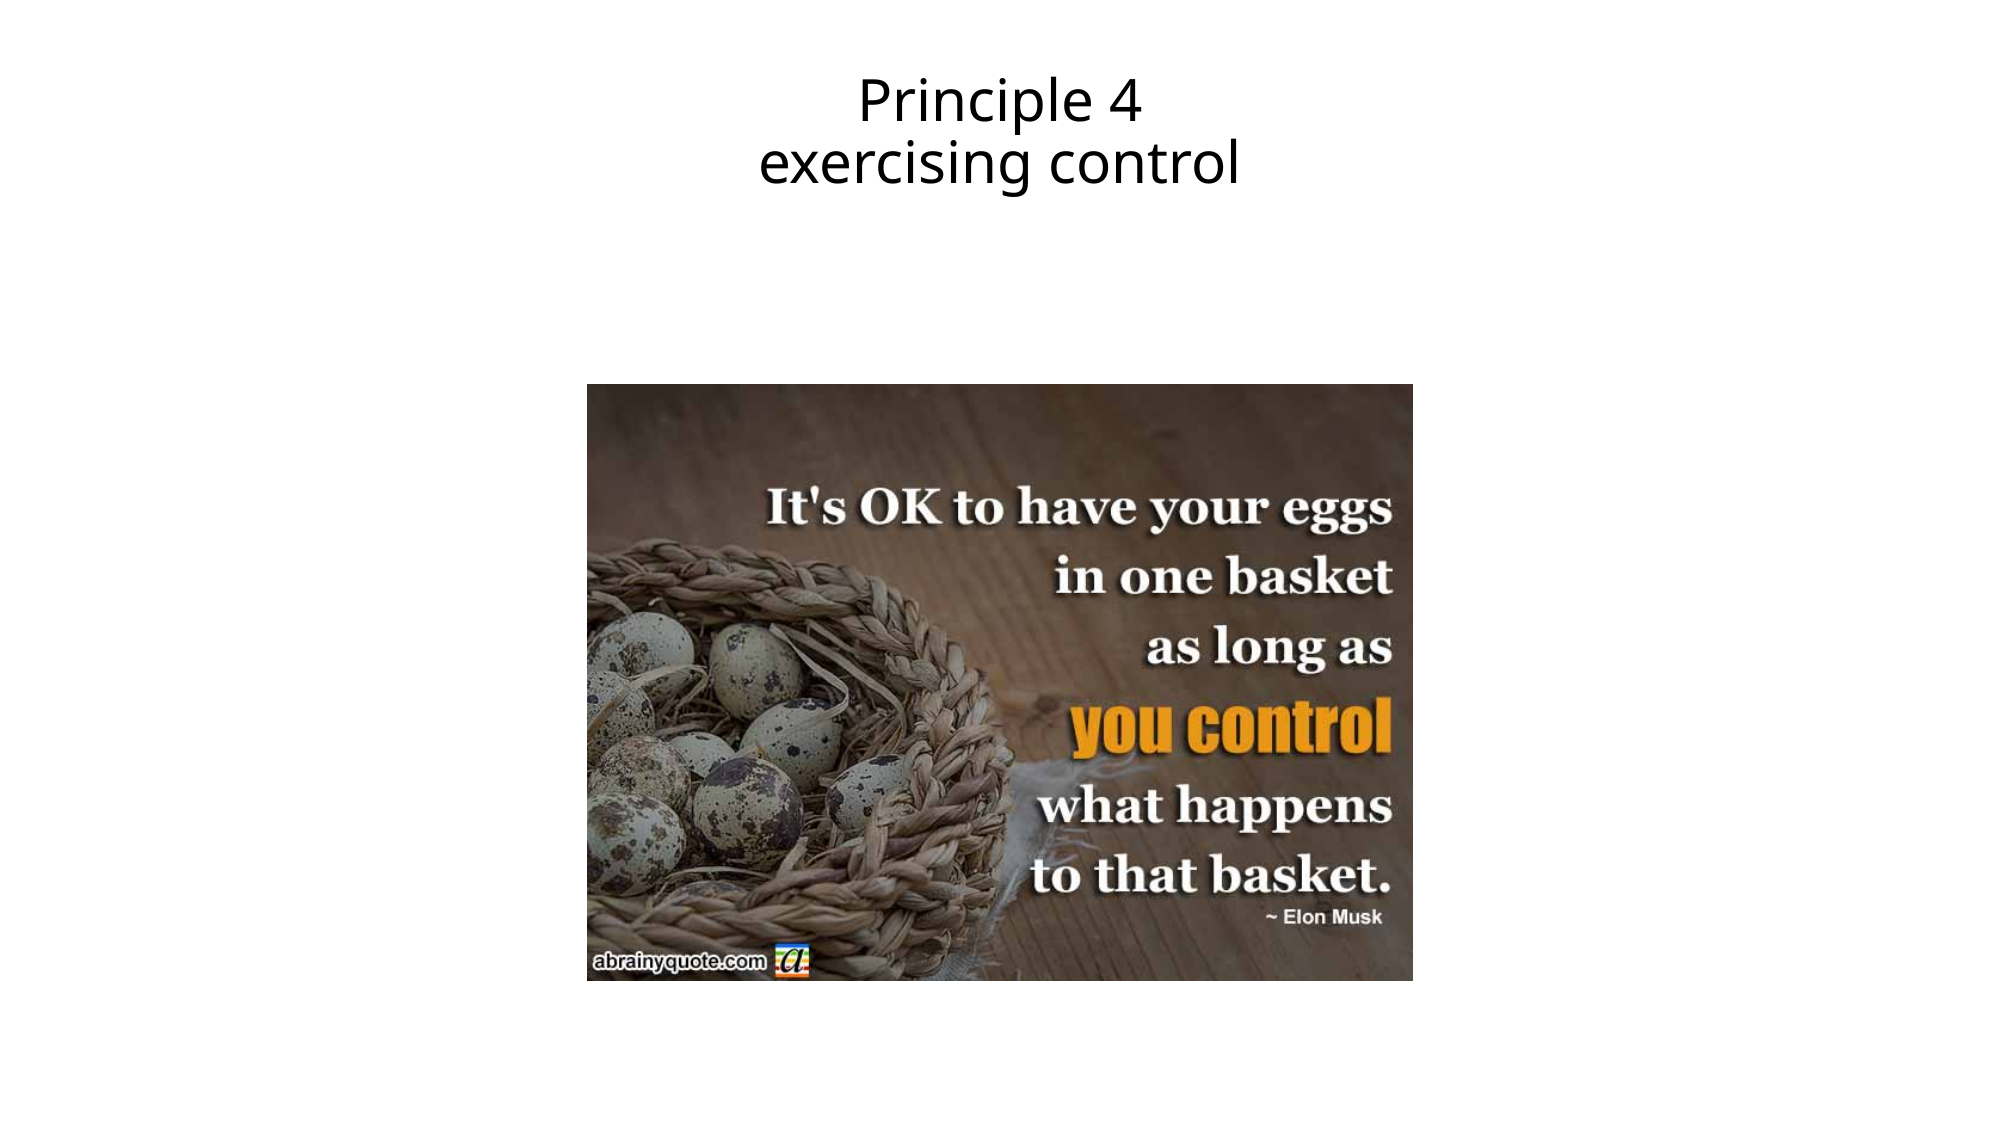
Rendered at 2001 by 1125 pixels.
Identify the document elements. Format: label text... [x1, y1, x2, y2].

title Principle 4 exercising control [137, 59, 1863, 278]
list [587, 384, 1413, 981]
